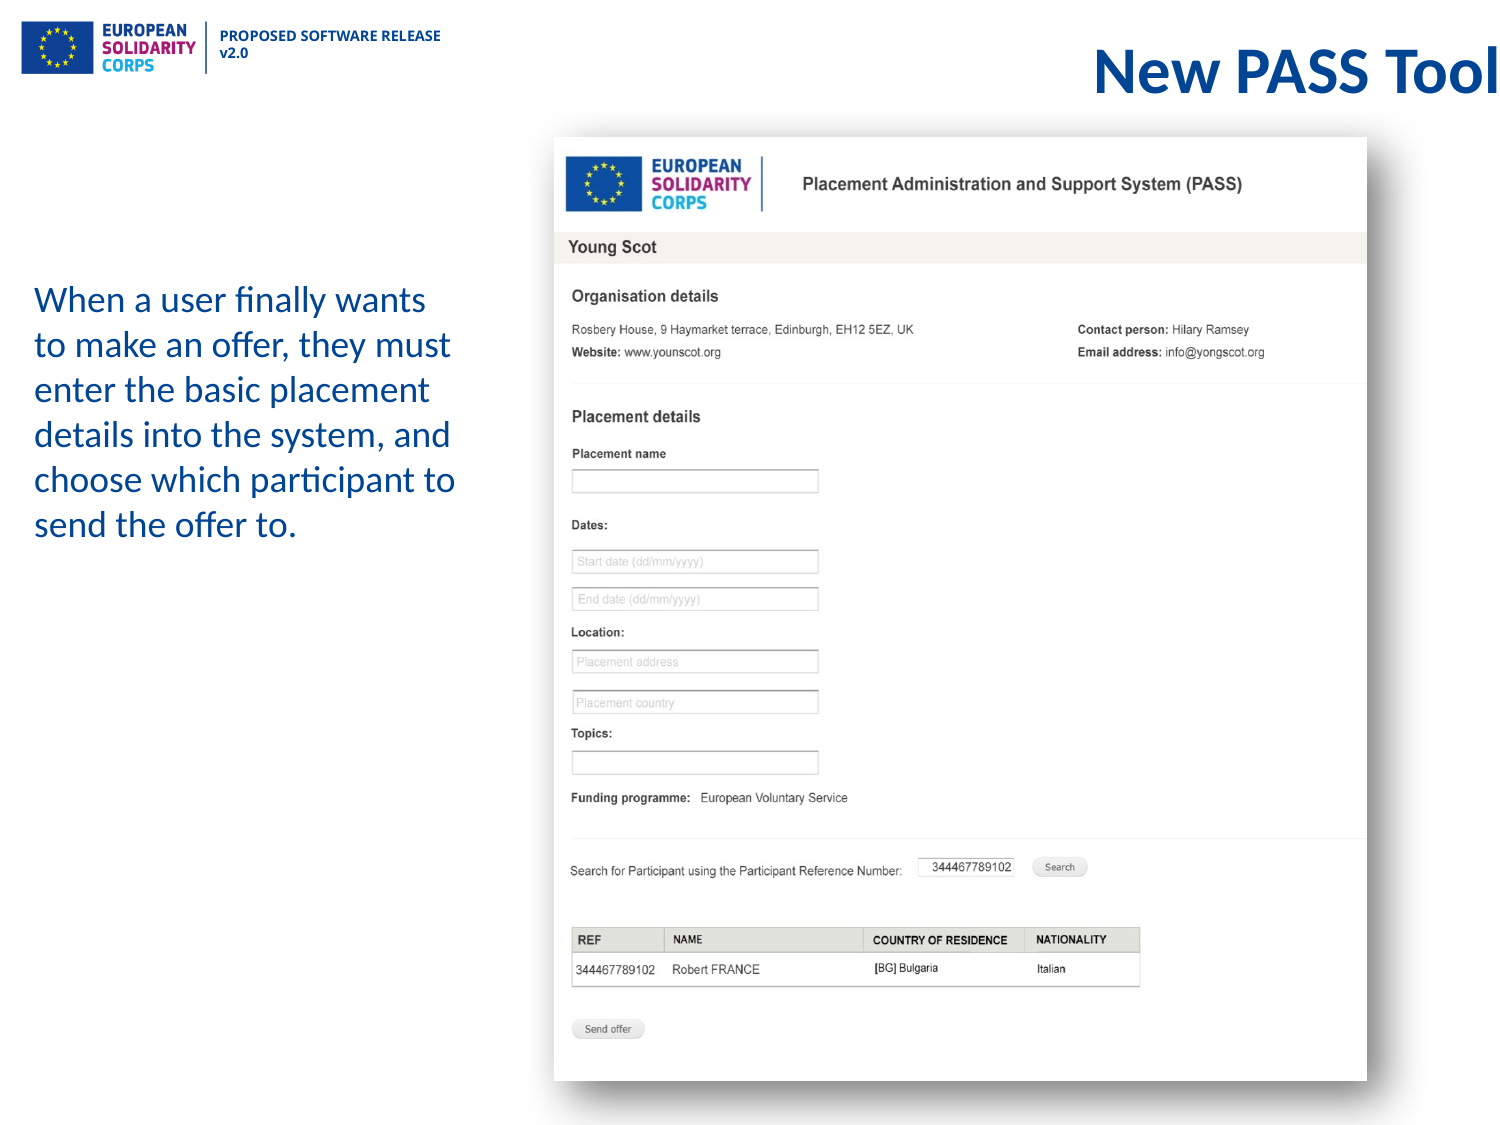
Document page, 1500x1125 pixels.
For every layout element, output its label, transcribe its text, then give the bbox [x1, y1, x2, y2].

picture [8, 7, 216, 86]
text_box New PASS Tool [1079, 19, 1500, 114]
text_box When a user finally wants to make an offer, they must enter the basic placement details into the system, and choose which participant to send the offer to. [19, 267, 478, 552]
picture [553, 136, 1368, 1082]
